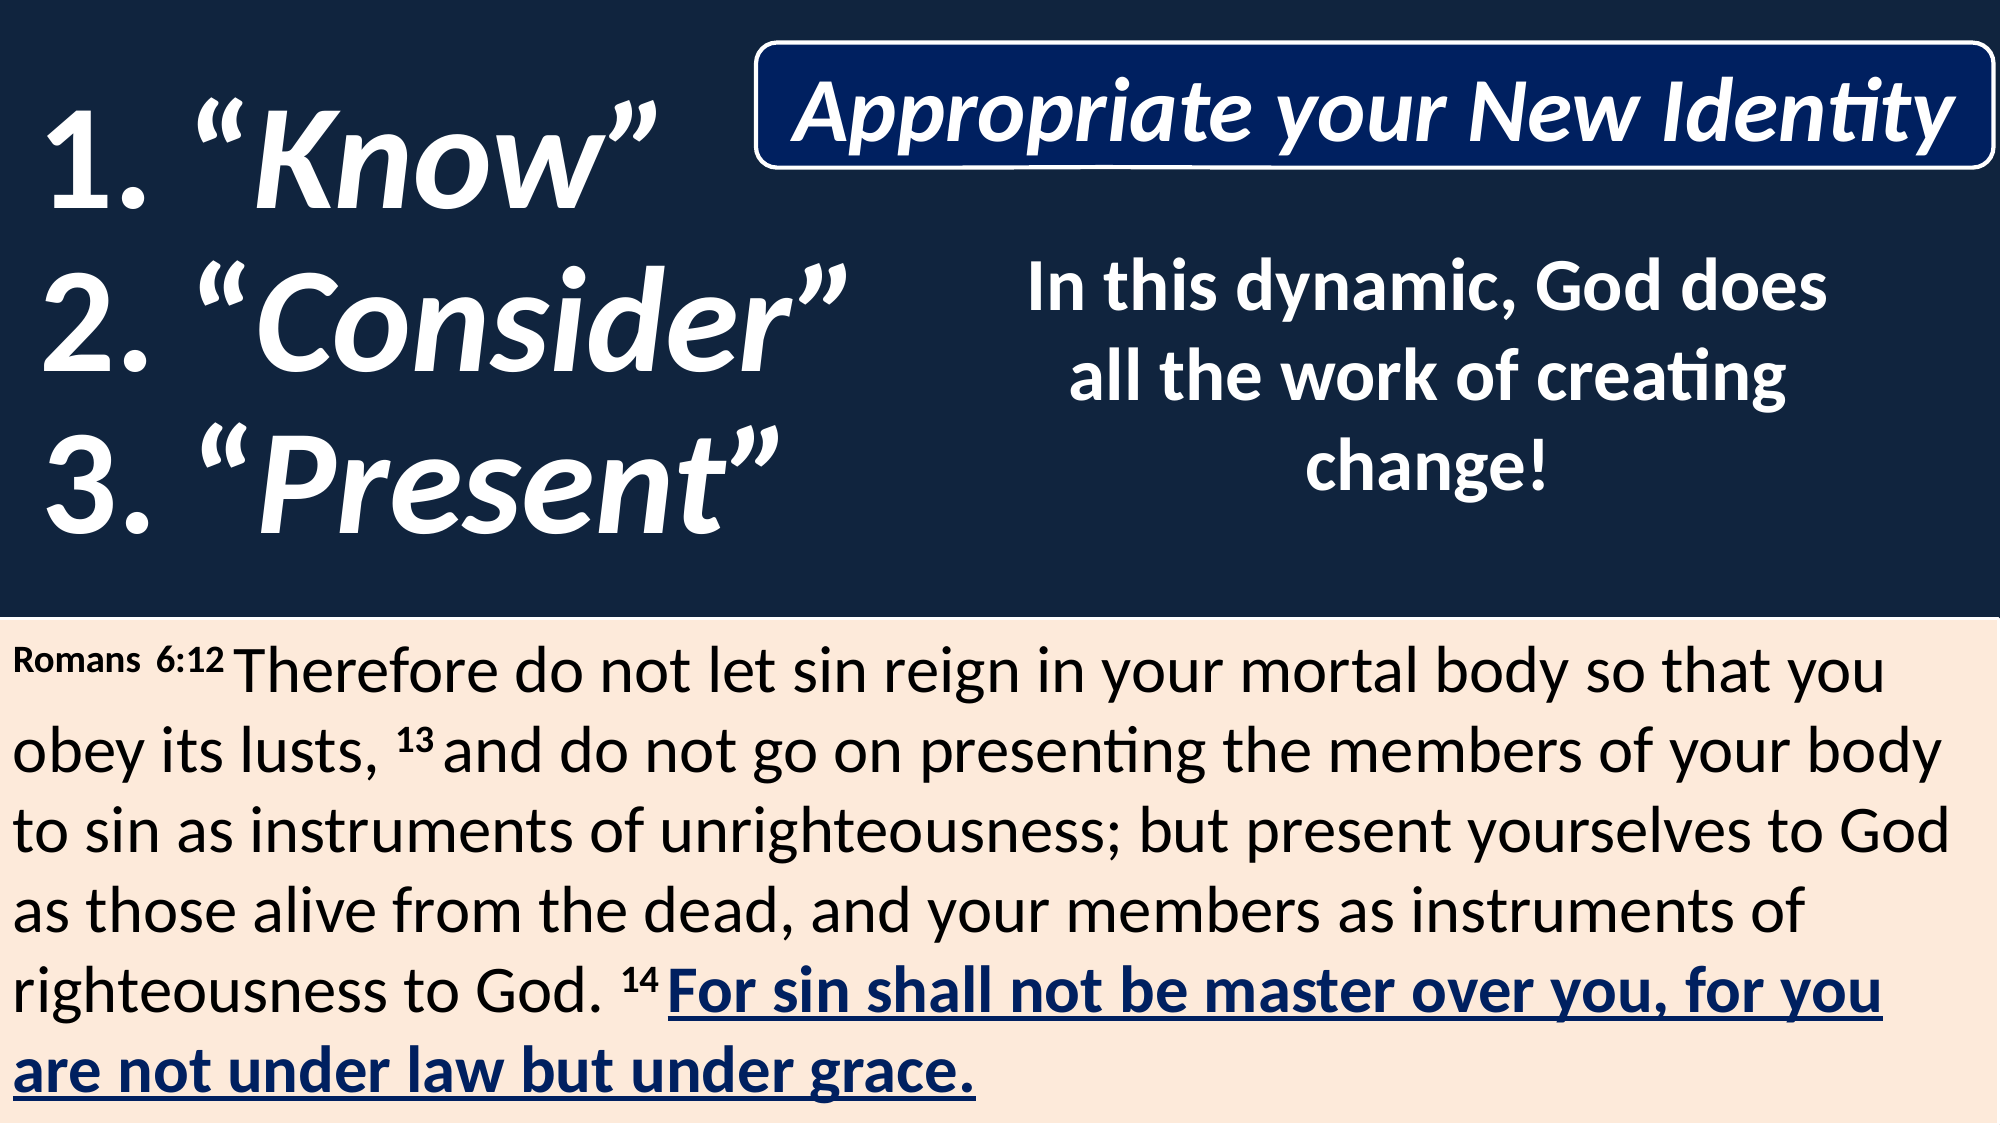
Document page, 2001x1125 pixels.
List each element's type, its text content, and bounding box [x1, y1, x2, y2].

text_box Romans 6:12 Therefore do not let sin reign in your mortal body so that you obey its lusts, 13 and do not go on presenting the members of your body to sin as instruments of unrighteousness; but present yourselves to God as those alive from the dead, and your members as instruments of righteousness to God. 14 For sin shall not be master over you, for you are not under law but under grace. [0, 616, 2000, 1125]
text_box 3. “Present” [25, 373, 891, 574]
text_box Appropriate your New Identity [753, 40, 1996, 170]
text_box 1. “Know” [21, 48, 740, 249]
text_box In this dynamic, God does all the work of creating change! [994, 214, 1862, 528]
text_box 2. “Consider” [23, 210, 890, 412]
